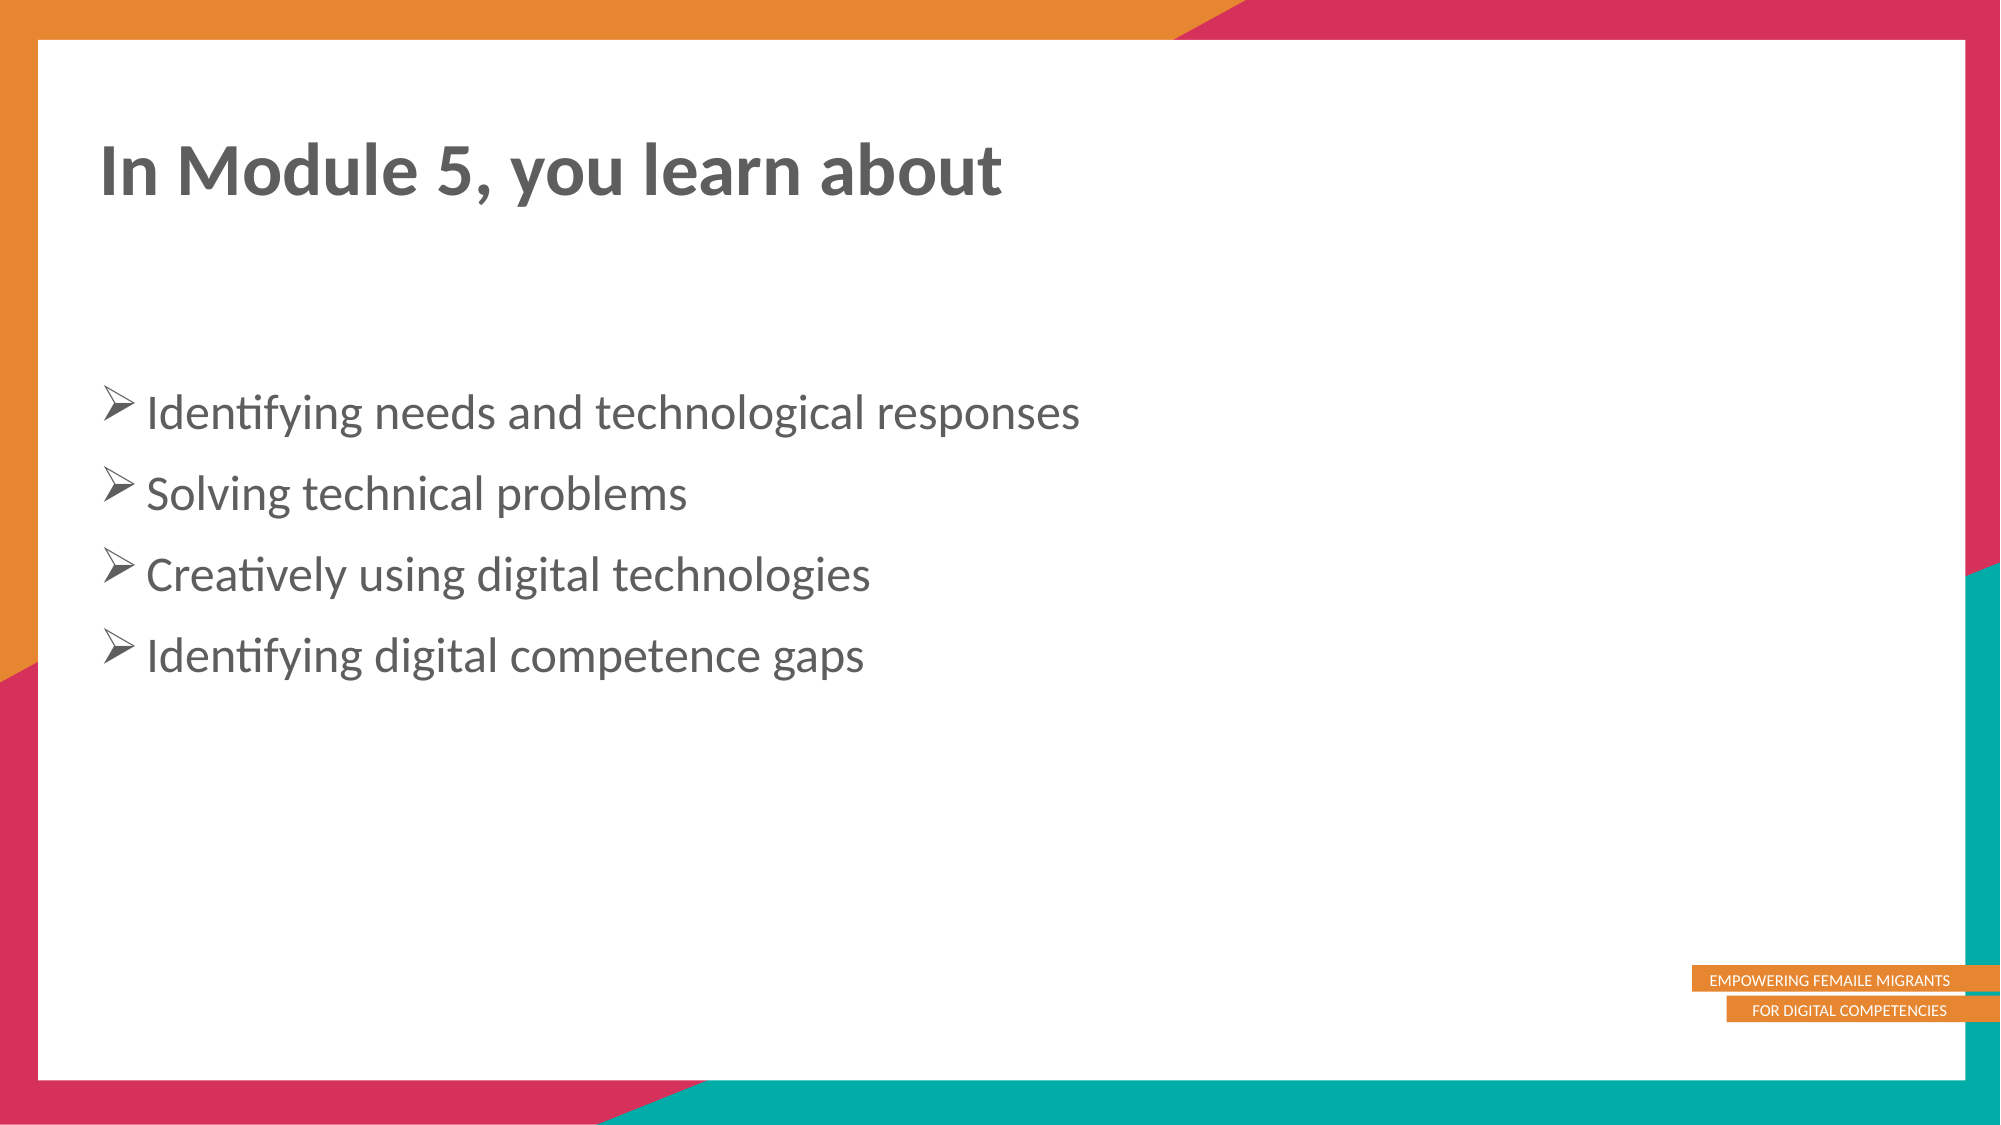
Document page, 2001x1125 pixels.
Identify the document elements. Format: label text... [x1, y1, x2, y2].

list In Module 5, you learn about [84, 123, 1918, 262]
list Identifying needs and technological responses Solving technical problems Creatively using digital technologies Identifying digital competence gaps [84, 291, 1915, 872]
